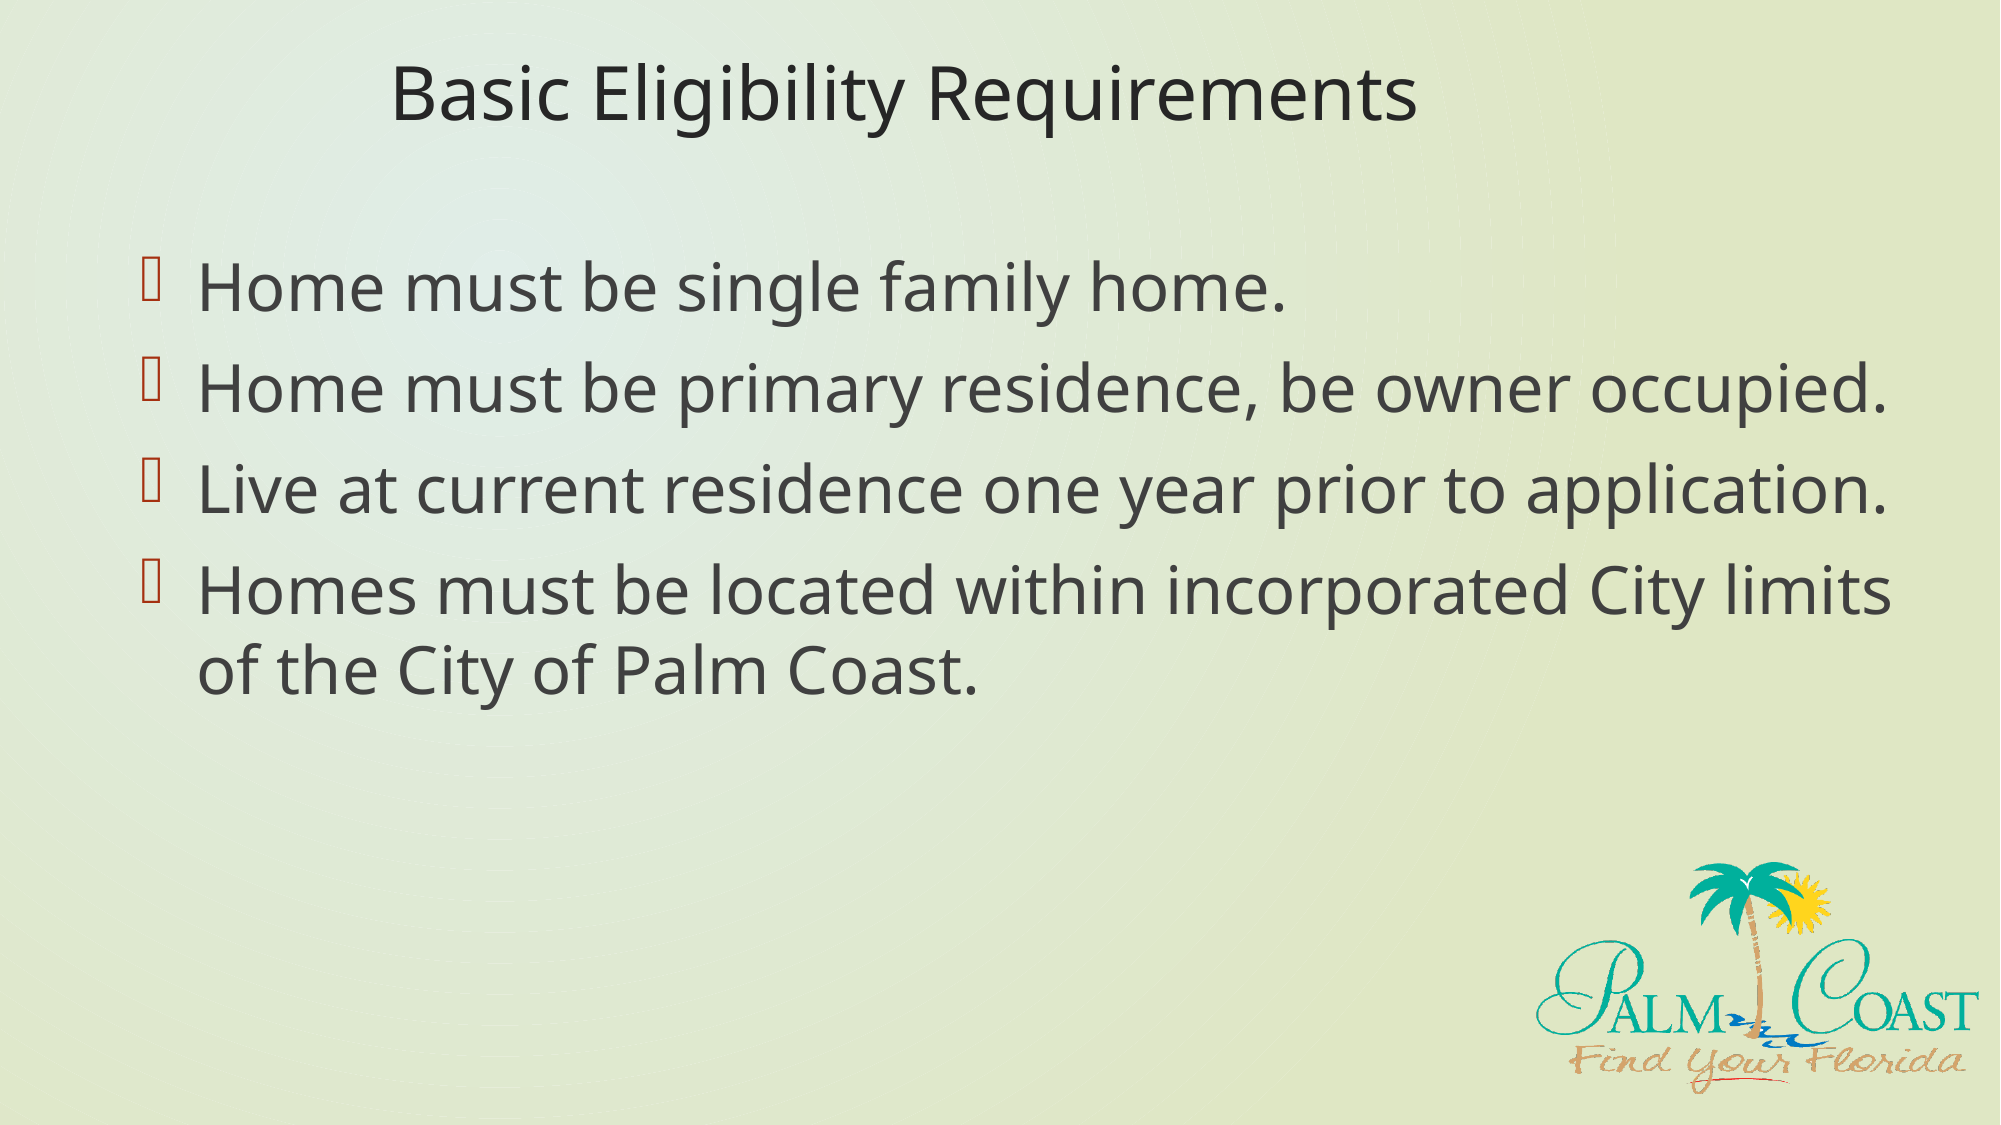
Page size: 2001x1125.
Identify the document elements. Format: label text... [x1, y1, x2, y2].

picture [1534, 862, 1981, 1094]
title Basic Eligibility Requirements [12, 37, 1758, 260]
list Home must be single family home. Home must be primary residence, be owner occupied. Live at current residence one year prior to application. Homes must be located within incorporated City limits of the City of Palm Coast. [125, 237, 1988, 874]
